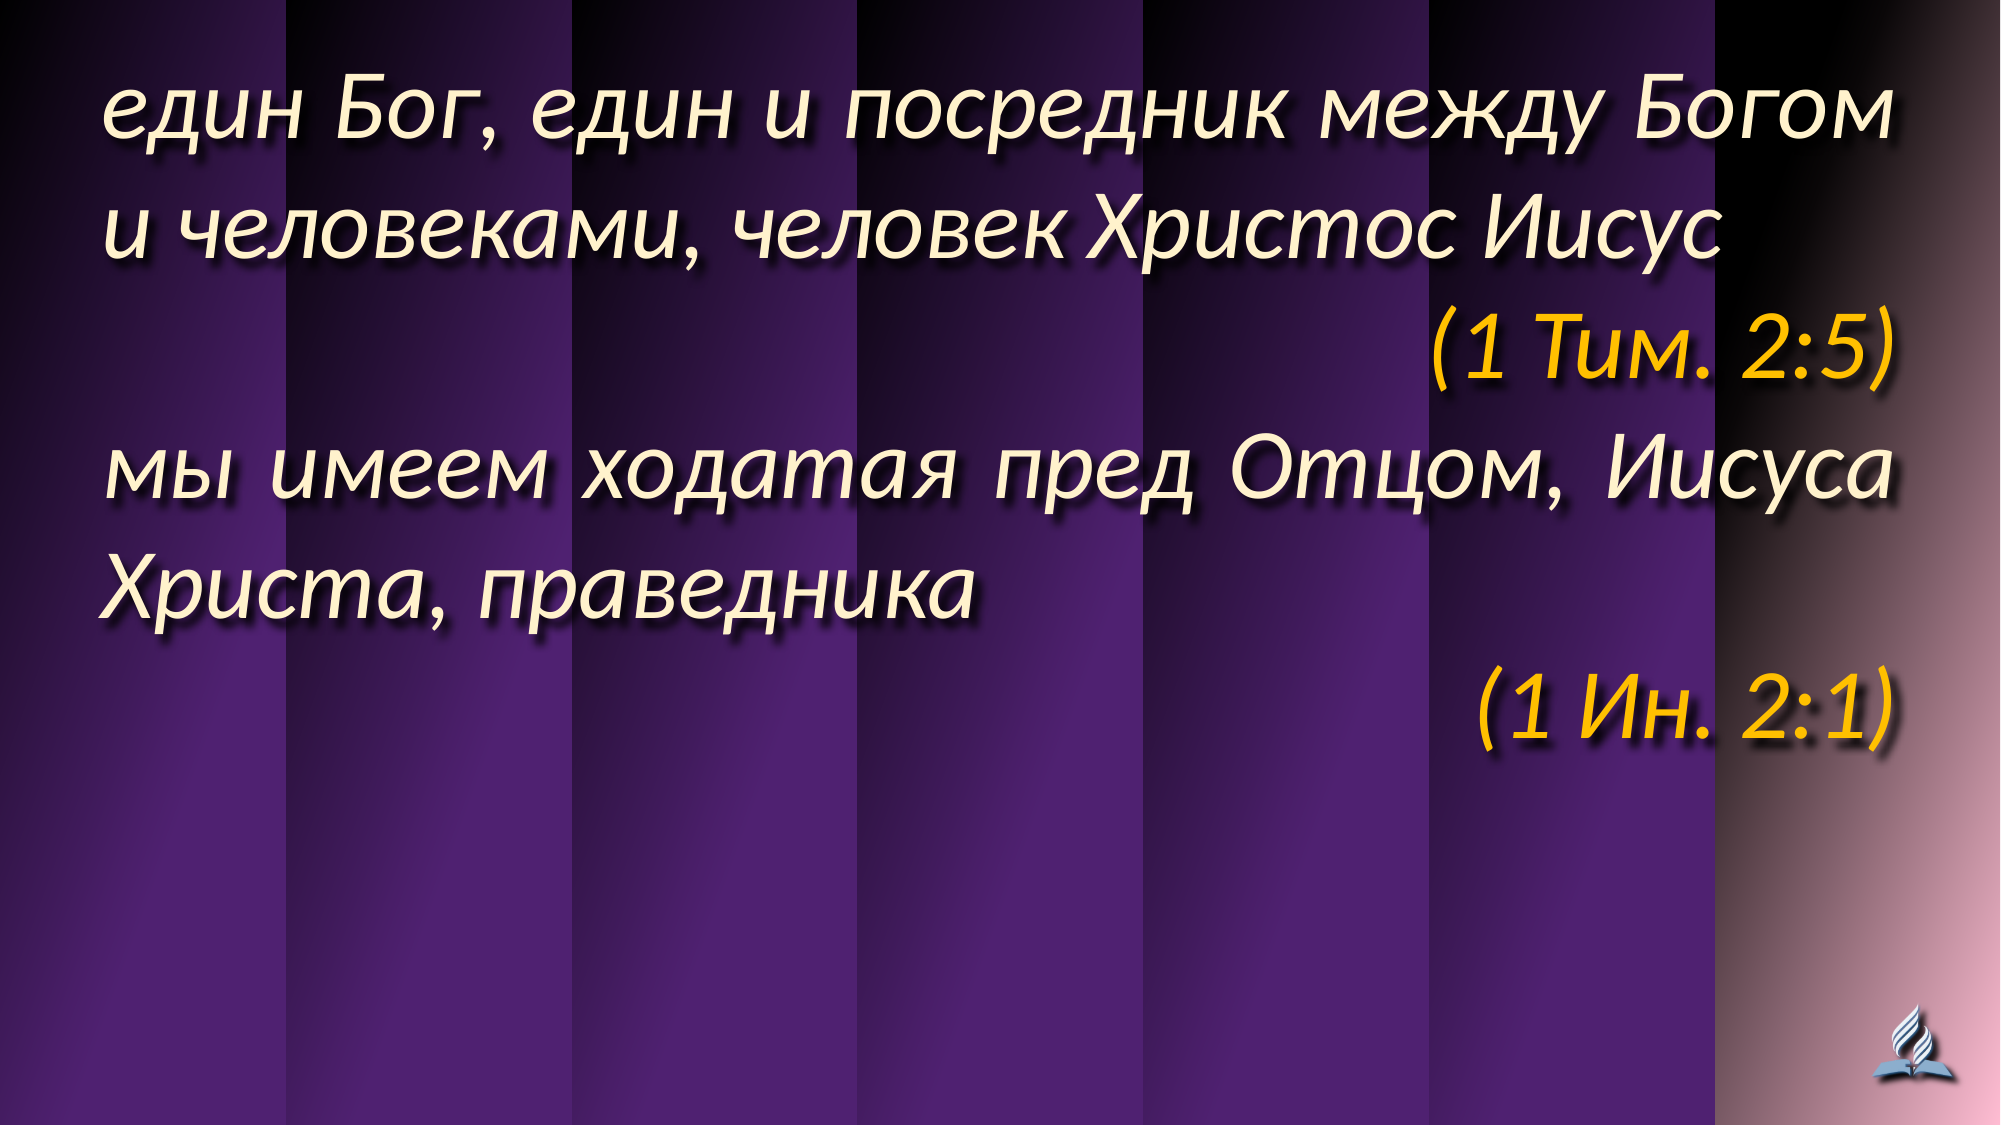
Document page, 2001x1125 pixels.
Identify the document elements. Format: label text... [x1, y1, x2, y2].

picture [0, 0, 2001, 1125]
text_box един Бог, един и посредник между Богом и человеками, человек Христос Иисус (1 Тим. 2:5) мы имеем ходатая пред Отцом, Иисуса Христа, праведника (1 Ин. 2:1) [86, 31, 1914, 767]
